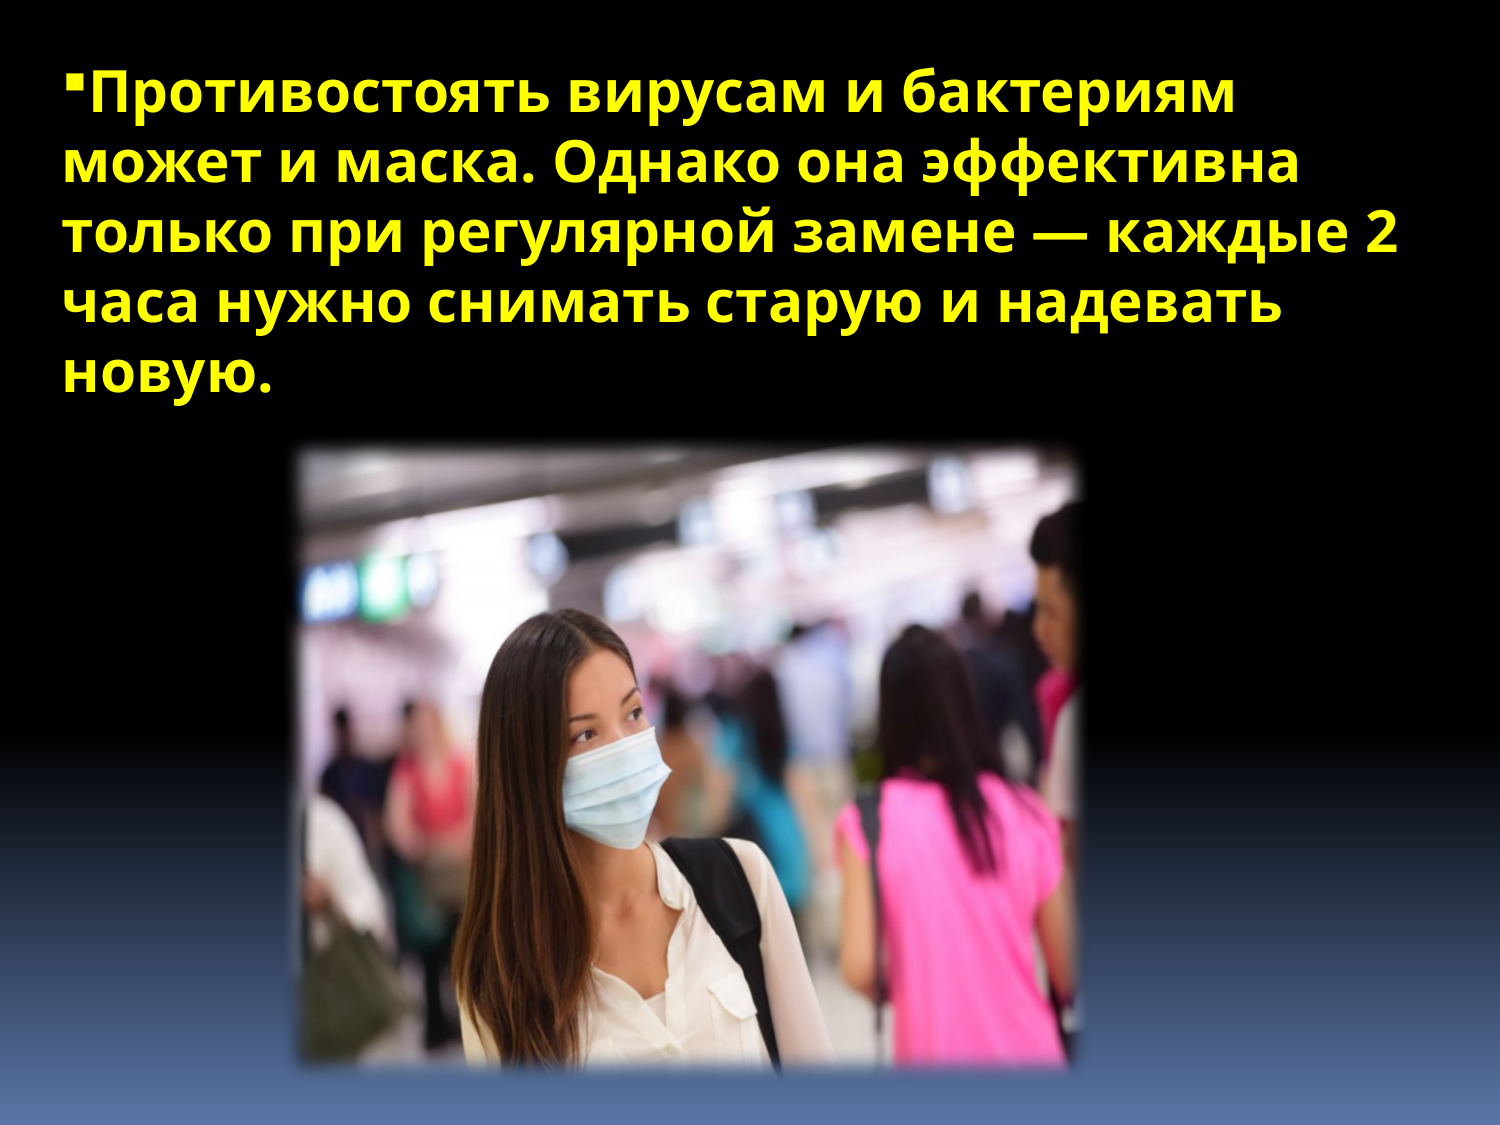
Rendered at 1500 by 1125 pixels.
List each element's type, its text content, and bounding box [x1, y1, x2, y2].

text_box Противостоять вирусам и бактериям может и маска. Однако она эффективна только при регулярной замене — каждые 2 часа нужно снимать старую и надевать новую. [46, 46, 1454, 412]
picture [280, 433, 1091, 1083]
